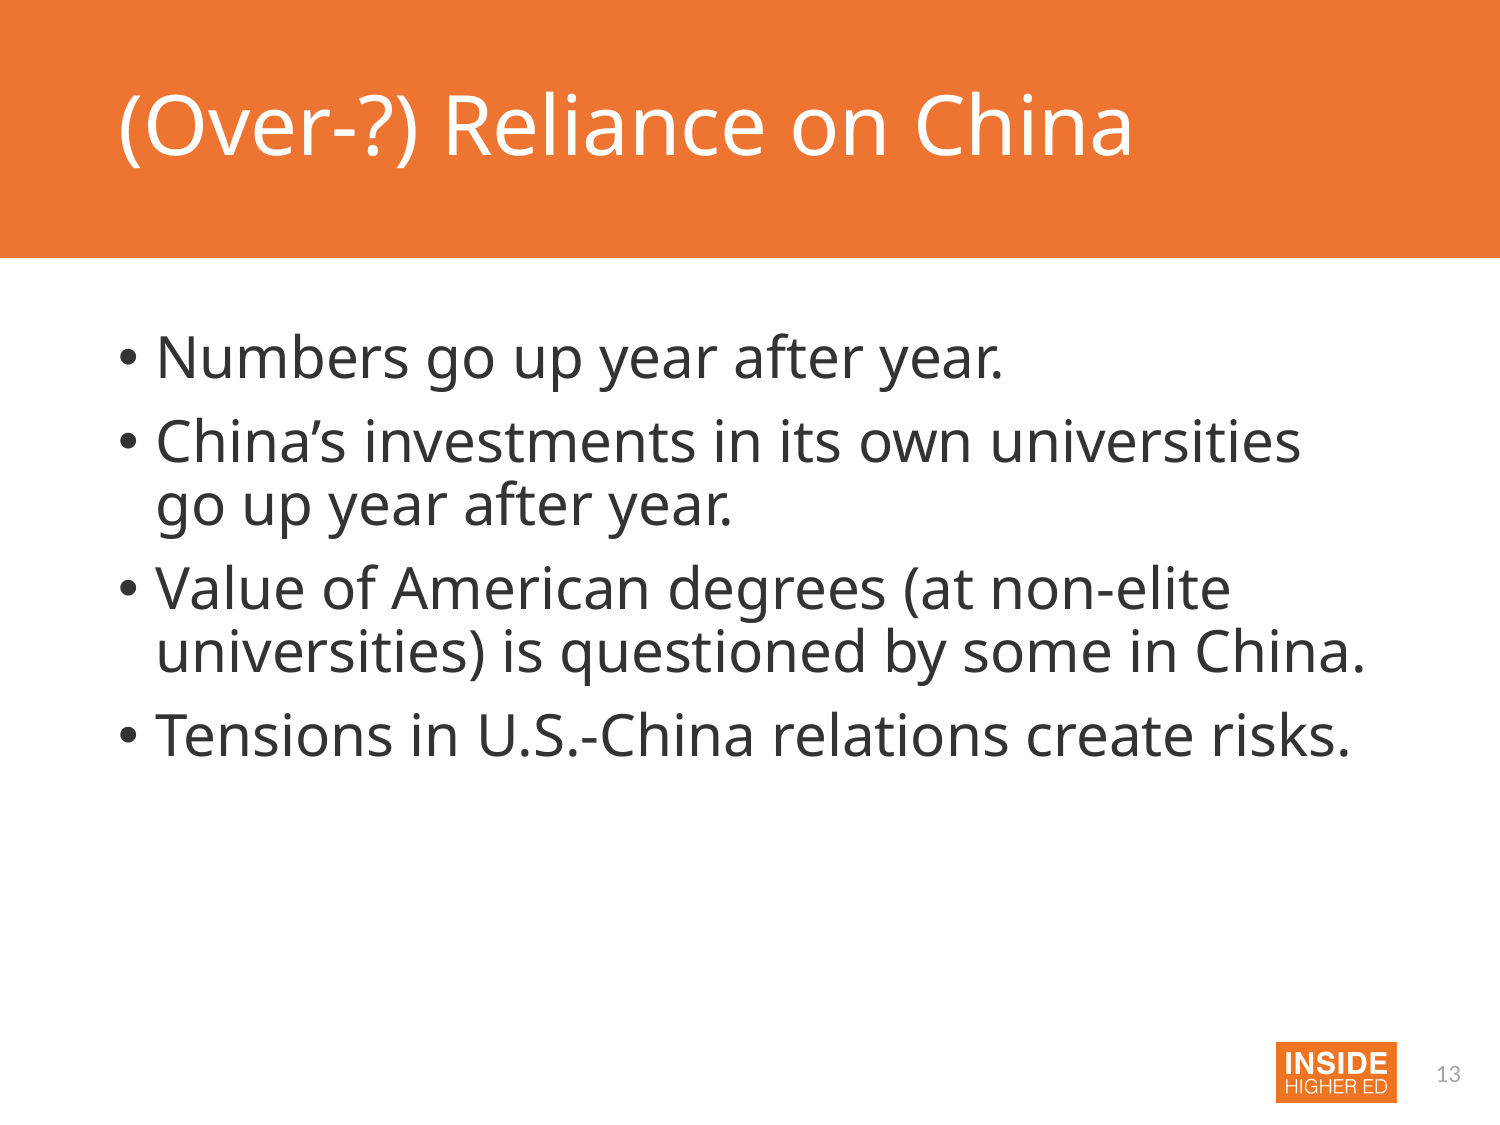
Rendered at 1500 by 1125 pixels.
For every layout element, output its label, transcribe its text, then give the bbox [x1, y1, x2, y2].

picture [1276, 1042, 1397, 1103]
title (Over-?) Reliance on China [103, 0, 1397, 256]
list Numbers go up year after year. China’s investments in its own universities go up year after year. Value of American degrees (at non-elite universities) is questioned by some in China. Tensions in U.S.-China relations create risks. [103, 321, 1397, 992]
